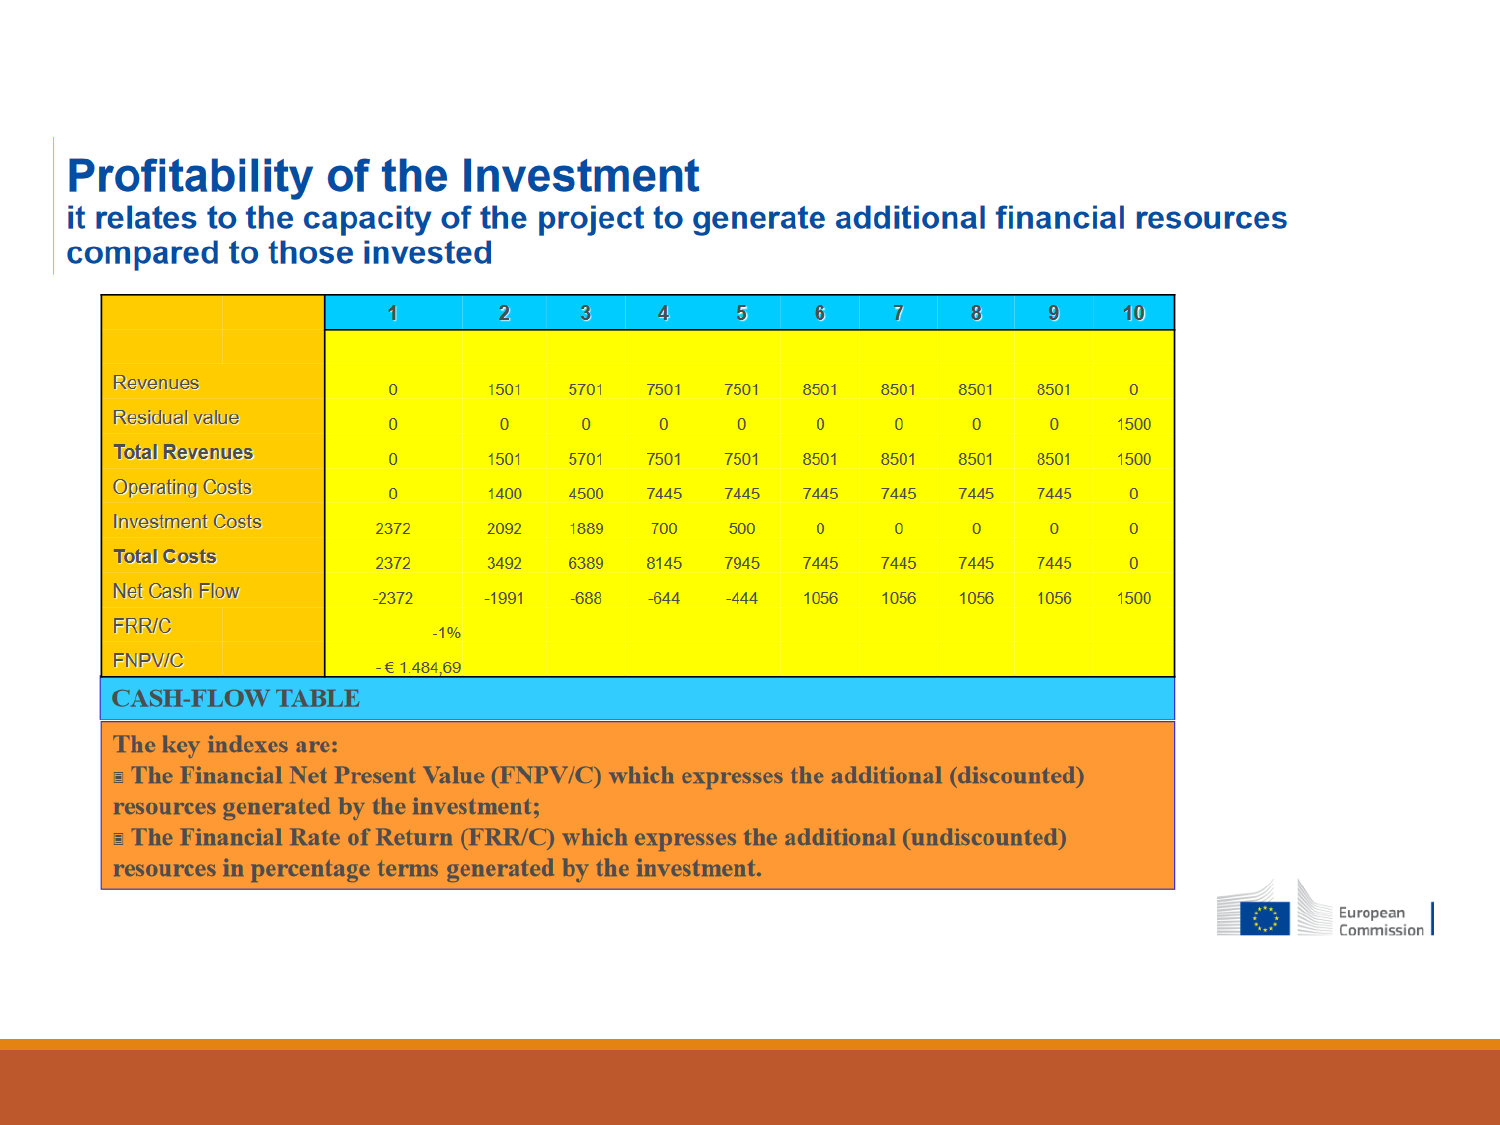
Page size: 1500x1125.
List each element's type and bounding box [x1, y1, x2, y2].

list [52, 136, 1450, 941]
